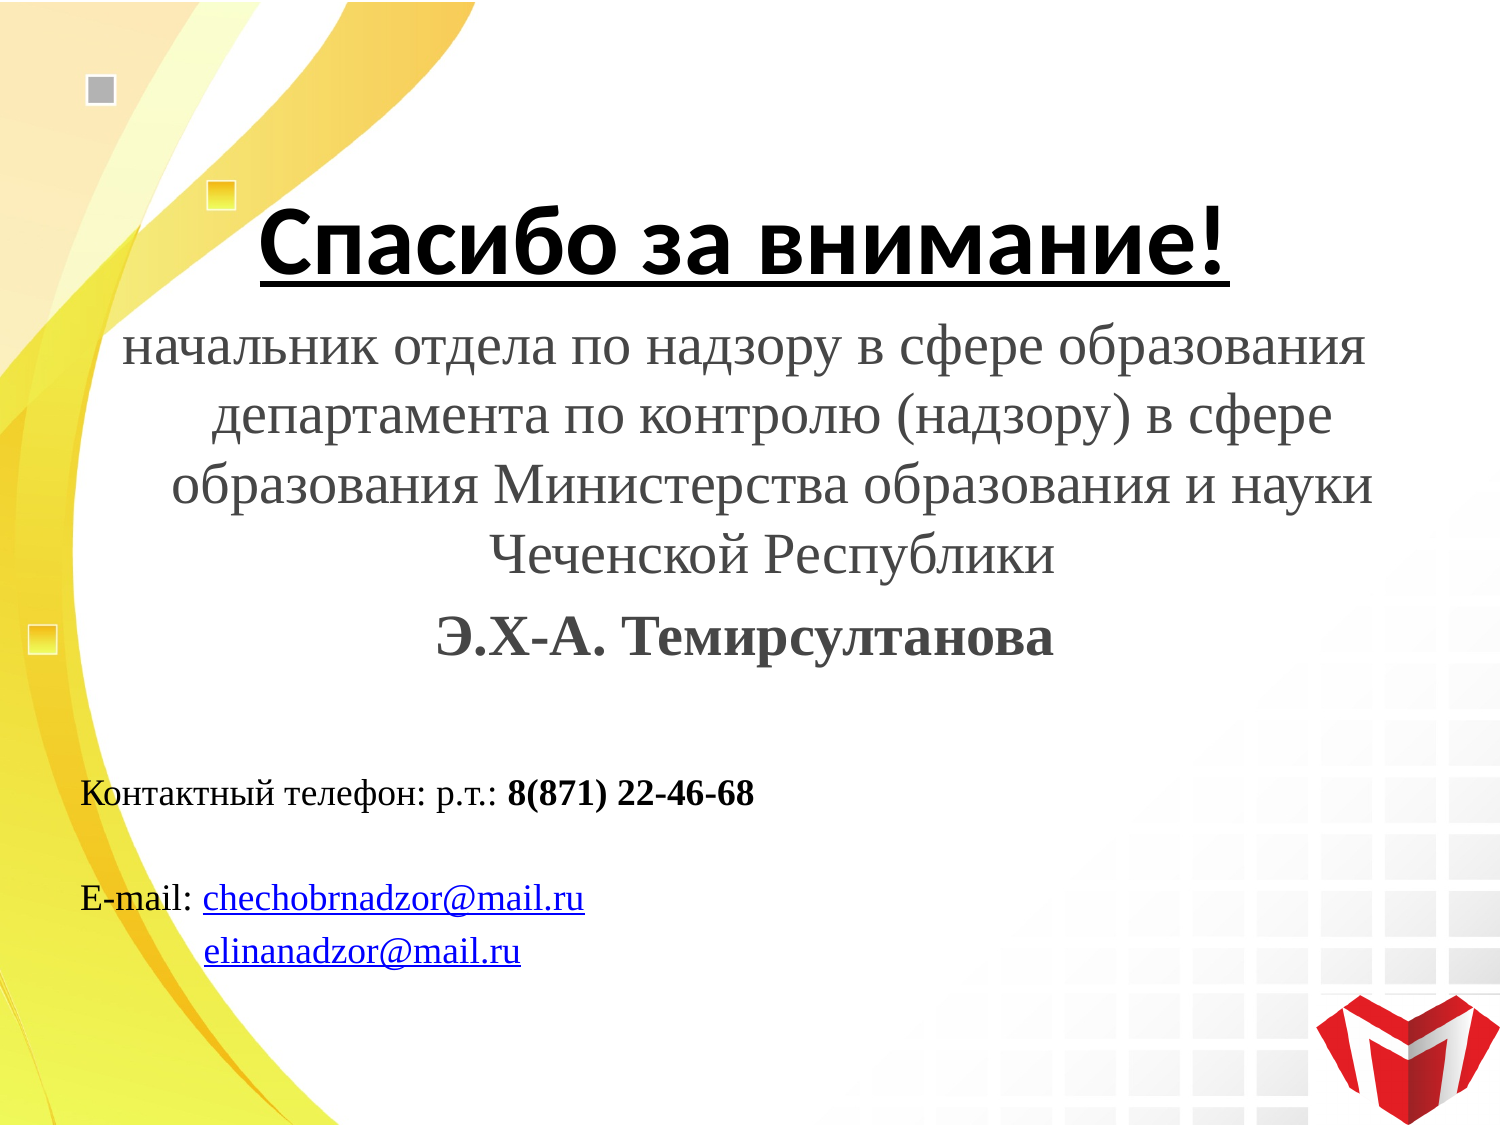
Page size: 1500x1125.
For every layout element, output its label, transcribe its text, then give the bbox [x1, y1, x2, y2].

list Спасибо за внимание! начальник отдела по надзору в сфере образования департамента по контролю (надзору) в сфере образования Министерства образования и науки Чеченской Республики Э.Х-А. Темирсултанова Контактный телефон: р.т.: 8(871) 22-46-68 E-mail: chechobrnadzor@mail.ru elinanadzor@mail.ru [64, 78, 1425, 1024]
picture [0, 2, 1500, 1125]
